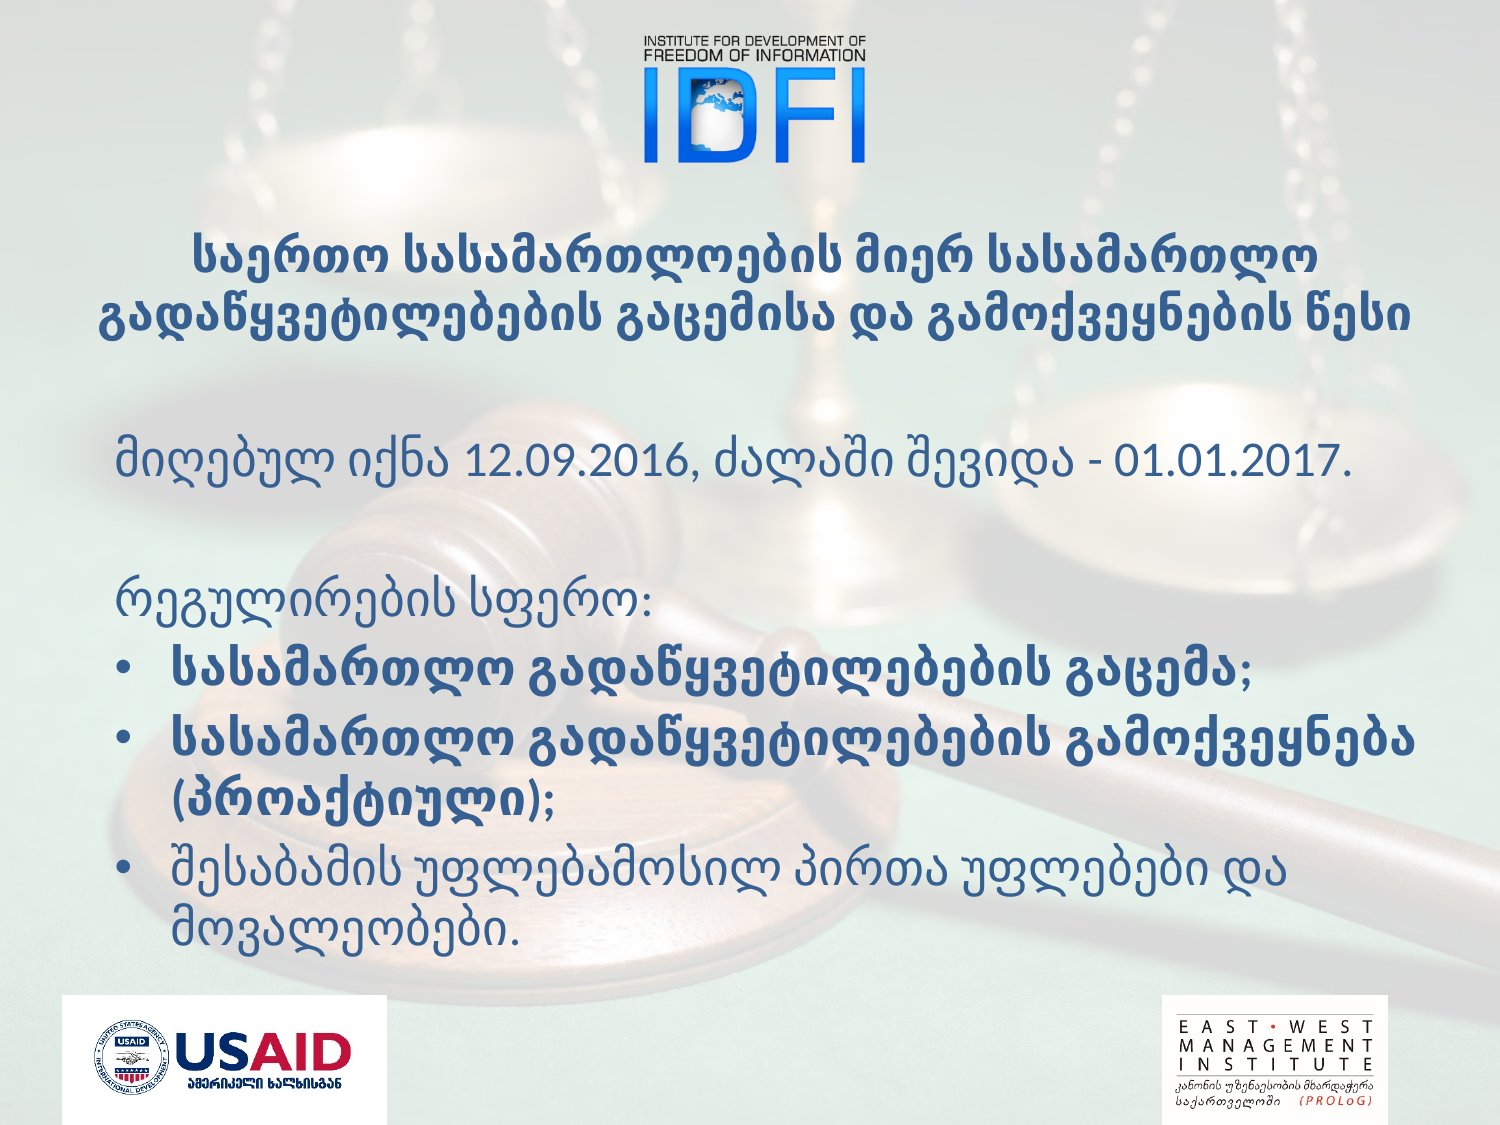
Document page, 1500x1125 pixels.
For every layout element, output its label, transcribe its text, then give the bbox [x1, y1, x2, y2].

picture [628, 24, 874, 174]
text_box საერთო სასამართლოების მიერ სასამართლო გადაწყვეტილებების გაცემისა და გამოქვეყნების წესი [81, 188, 1432, 377]
picture [62, 995, 388, 1125]
picture [1162, 995, 1388, 1125]
text_box მიღებულ იქნა 12.09.2016, ძალაში შევიდა - 01.01.2017. რეგულირების სფერო: სასამართლო გადაწყვეტილებების გაცემა; სასამართლო გადაწყვეტილებების გამოქვეყნება (პროაქტიული); შესაბამის უფლებამოსილ პირთა უფლებები და მოვალეობები. [99, 418, 1450, 1125]
